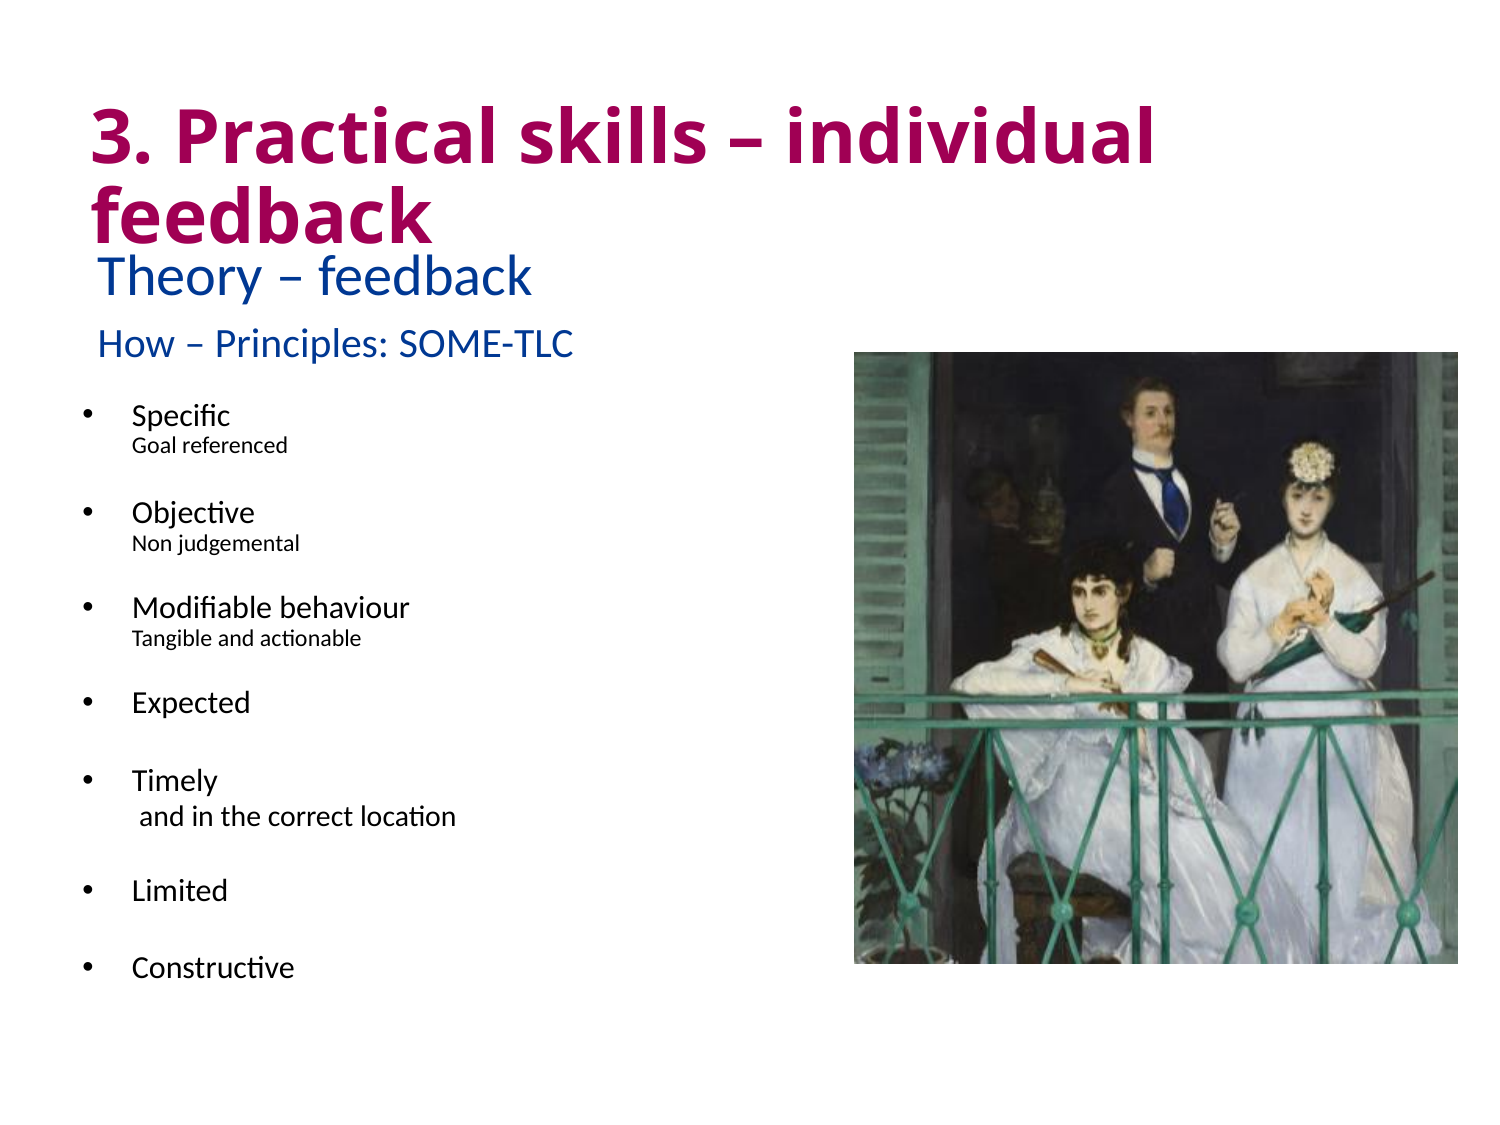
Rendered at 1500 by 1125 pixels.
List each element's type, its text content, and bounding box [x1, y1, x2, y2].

text_box Theory – feedback How – Principles: SOME-TLC [82, 229, 1342, 325]
picture [854, 352, 1458, 964]
list Specific Goal referenced Objective Non judgemental Modifiable behaviour Tangible and actionable Expected Timely and in the correct location Limited Constructive [67, 390, 826, 1002]
title 3. Practical skills – individual feedback [75, 123, 1350, 235]
